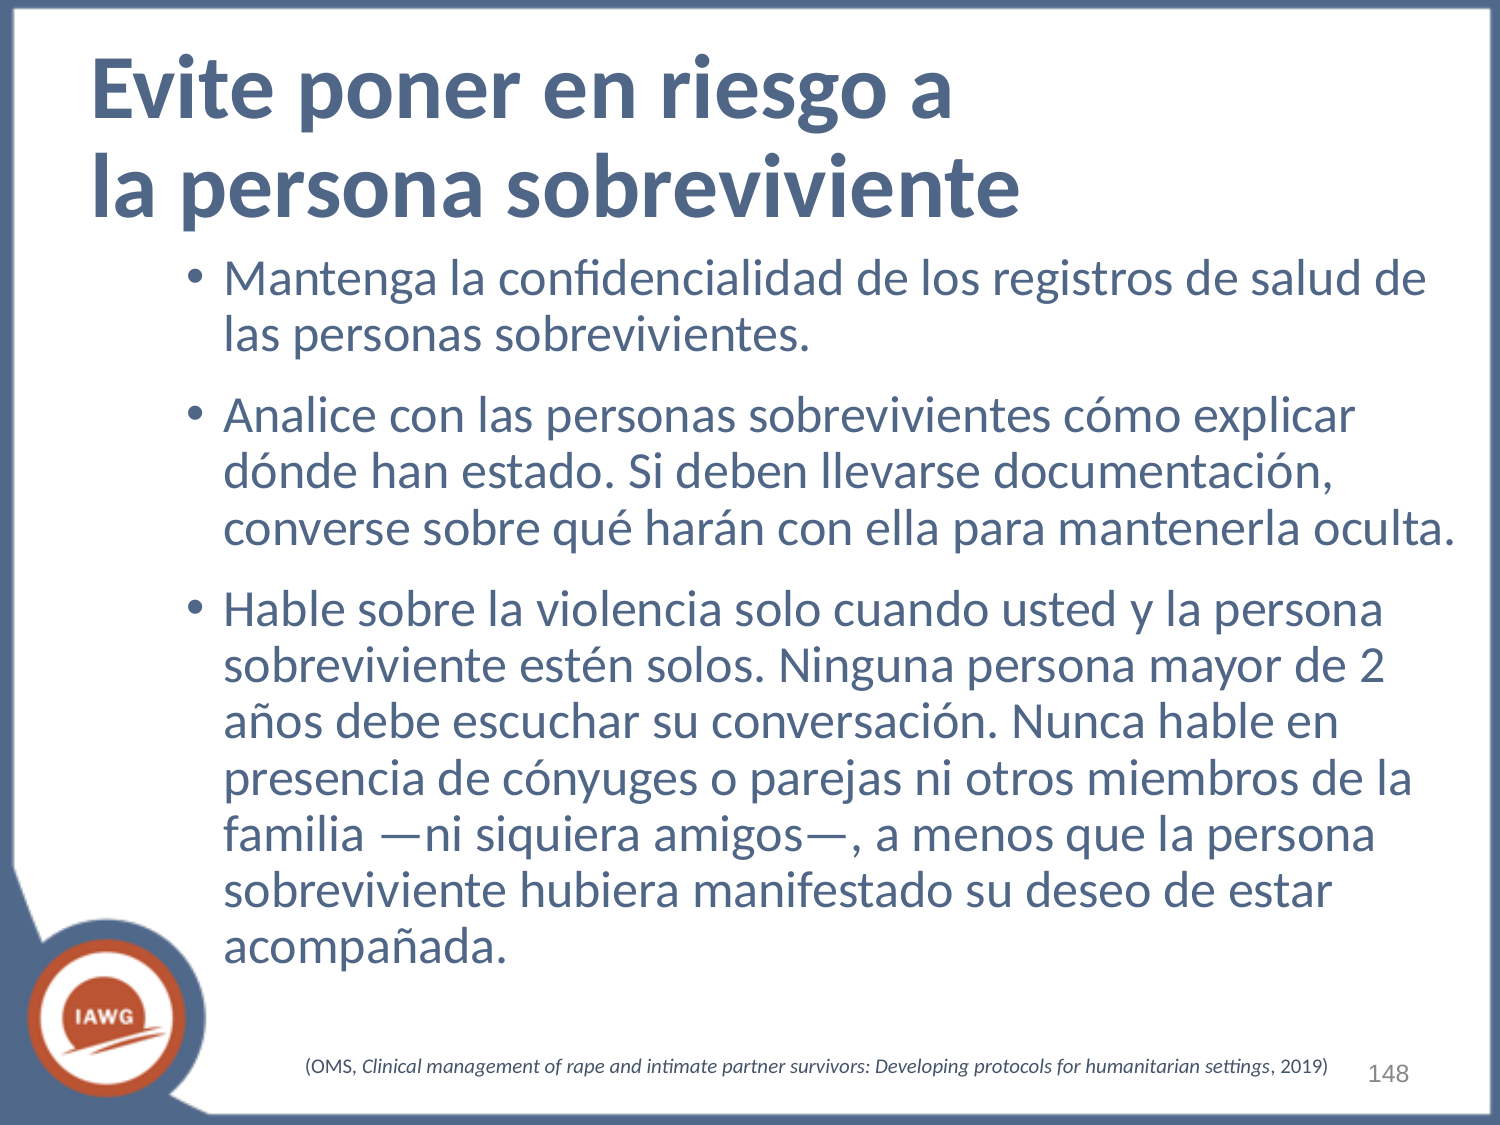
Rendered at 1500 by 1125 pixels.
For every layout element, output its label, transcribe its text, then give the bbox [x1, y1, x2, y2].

text_box (OMS, Clinical management of rape and intimate partner survivors: Developing protocols for humanitarian settings, 2019) [267, 1048, 1344, 1075]
title Evite poner en riesgo a la persona sobreviviente [75, 45, 1057, 233]
picture [0, 0, 1500, 1125]
slide_number ‹#› [1074, 1042, 1425, 1103]
list Mantenga la confidencialidad de los registros de salud de las personas sobrevivientes. Analice con las personas sobrevivientes cómo explicar dónde han estado. Si deben llevarse documentación, converse sobre qué harán con ella para mantenerla oculta. Hable sobre la violencia solo cuando usted y la persona sobreviviente estén solos. Ninguna persona mayor de 2 años debe escuchar su conversación. Nunca hable en presencia de cónyuges o parejas ni otros miembros de la familia —ni siquiera amigos—, a menos que la persona sobreviviente hubiera manifestado su deseo de estar acompañada. [171, 242, 1500, 986]
